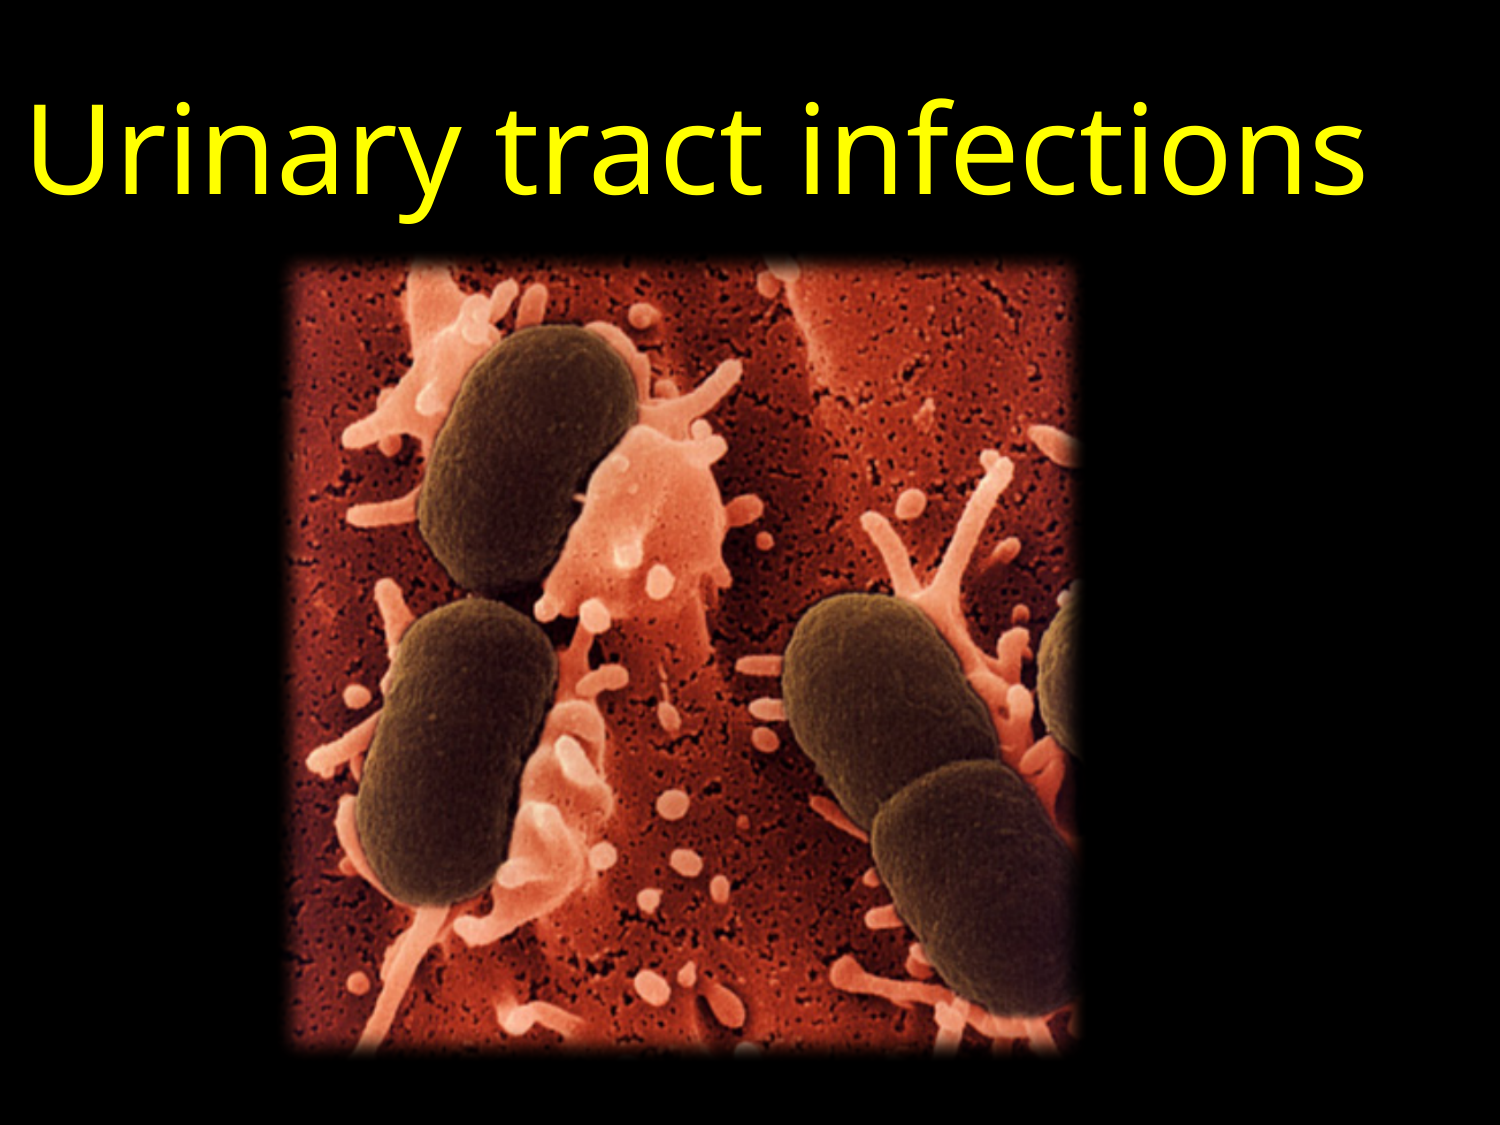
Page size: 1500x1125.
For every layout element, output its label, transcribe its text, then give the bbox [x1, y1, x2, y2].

picture [274, 249, 1088, 1063]
text_box Urinary tract infections [9, 62, 1419, 228]
